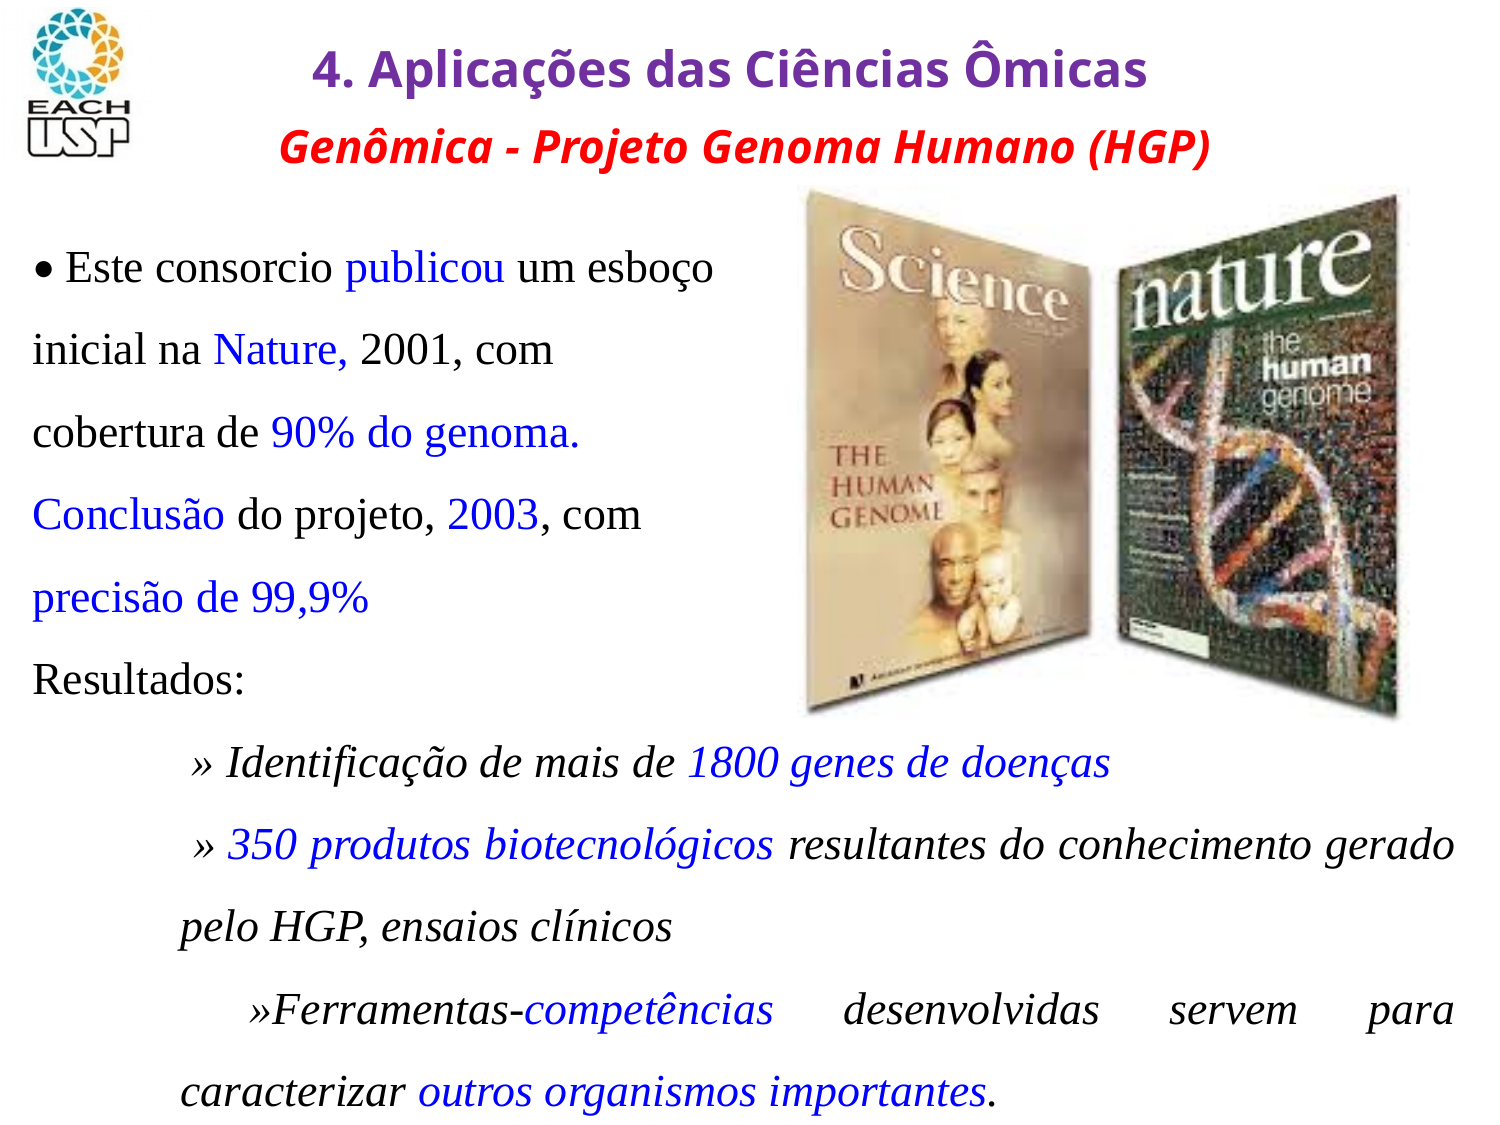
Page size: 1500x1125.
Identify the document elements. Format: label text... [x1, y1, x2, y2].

picture [0, 6, 154, 162]
picture [796, 185, 1410, 726]
text_box • Este consorcio publicou um esboço inicial na Nature, 2001, com cobertura de 90% do genoma. Conclusão do projeto, 2003, com precisão de 99,9% Resultados: » Identificação de mais de 1800 genes de doenças » 350 produtos biotecnológicos resultantes do conhecimento gerado pelo HGP, ensaios clínicos »Ferramentas-competências desenvolvidas servem para caracterizar outros organismos importantes. [17, 201, 1471, 1124]
text_box Genômica - Projeto Genoma Humano (HGP) [221, 105, 1267, 191]
text_box 4. Aplicações das Ciências Ômicas [298, 0, 1190, 105]
